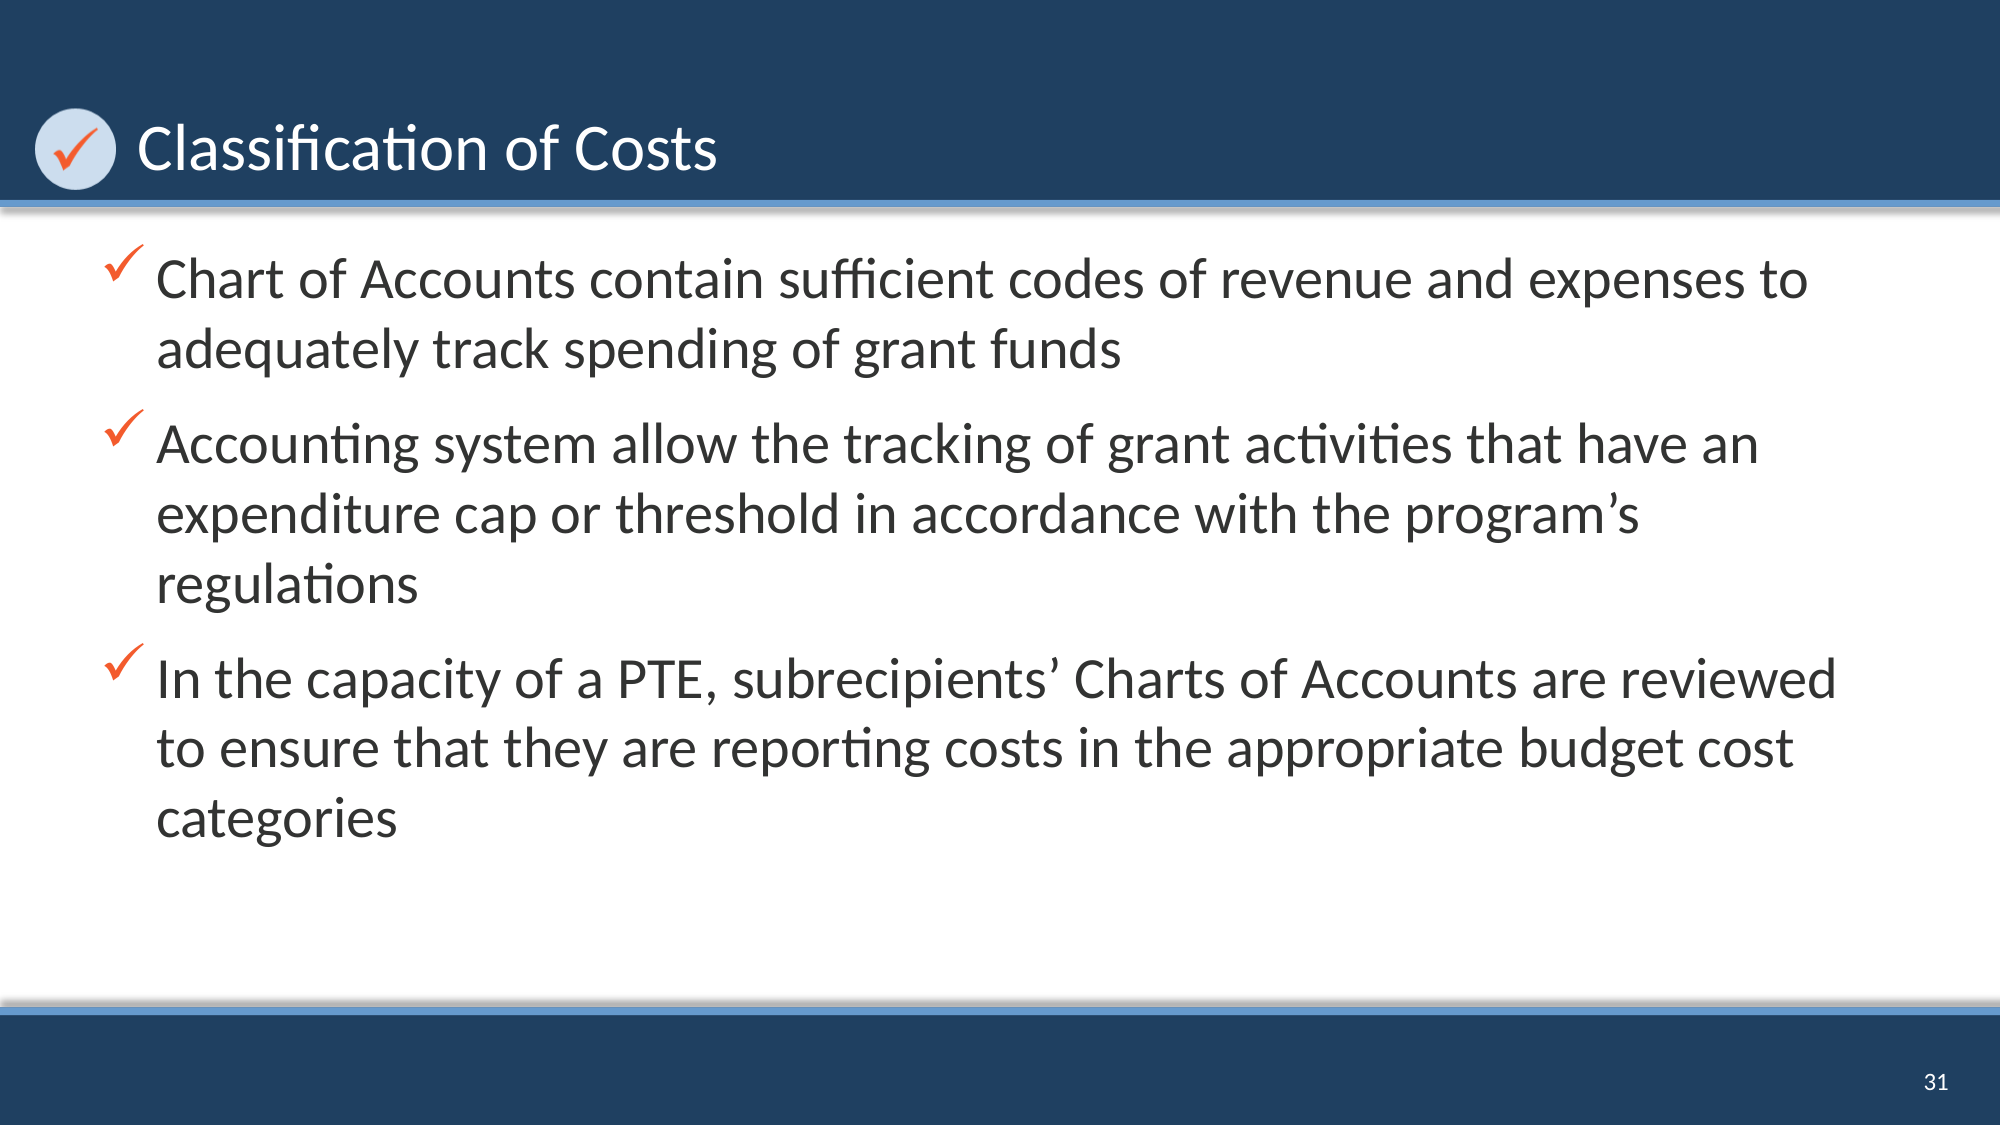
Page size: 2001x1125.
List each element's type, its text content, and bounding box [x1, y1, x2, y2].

picture [0, 992, 2000, 1125]
list Chart of Accounts contain sufficient codes of revenue and expenses to adequately track spending of grant funds Accounting system allow the tracking of grant activities that have an expenditure cap or threshold in accordance with the program’s regulations In the capacity of a PTE, subrecipients’ Charts of Accounts are reviewed to ensure that they are reporting costs in the appropriate budget cost categories [84, 233, 1915, 1014]
slide_number 31 [1514, 1050, 1965, 1111]
title Classification of Costs [122, 11, 1987, 193]
picture [0, 0, 2000, 222]
